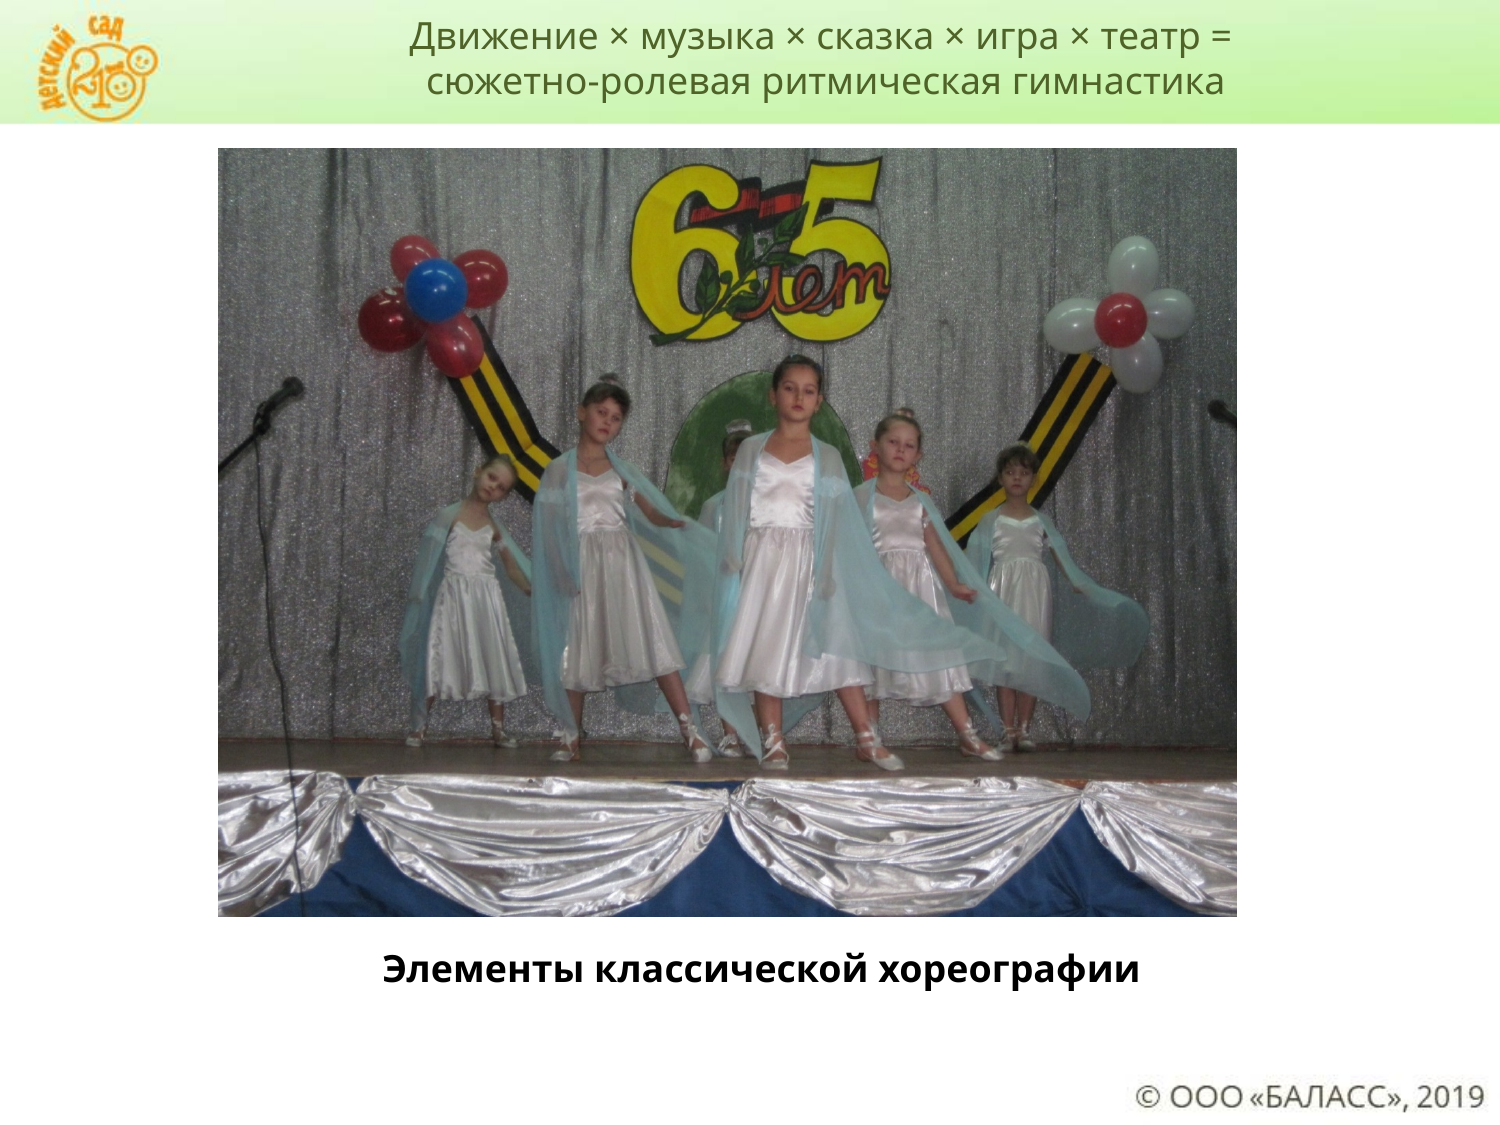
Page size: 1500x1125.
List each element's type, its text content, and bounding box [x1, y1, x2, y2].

text_box Движение × музыка × сказка × игра × театр = сюжетно-ролевая ритмическая гимнастика [150, 0, 1500, 116]
picture [0, 0, 1500, 1125]
text_box ЭЛЕМЕНТЫ ТАНЦЕВ И ХОРЕОГРАФИИ [49, 137, 1475, 220]
text_box Элементы классической хореографии [88, 893, 1436, 1037]
